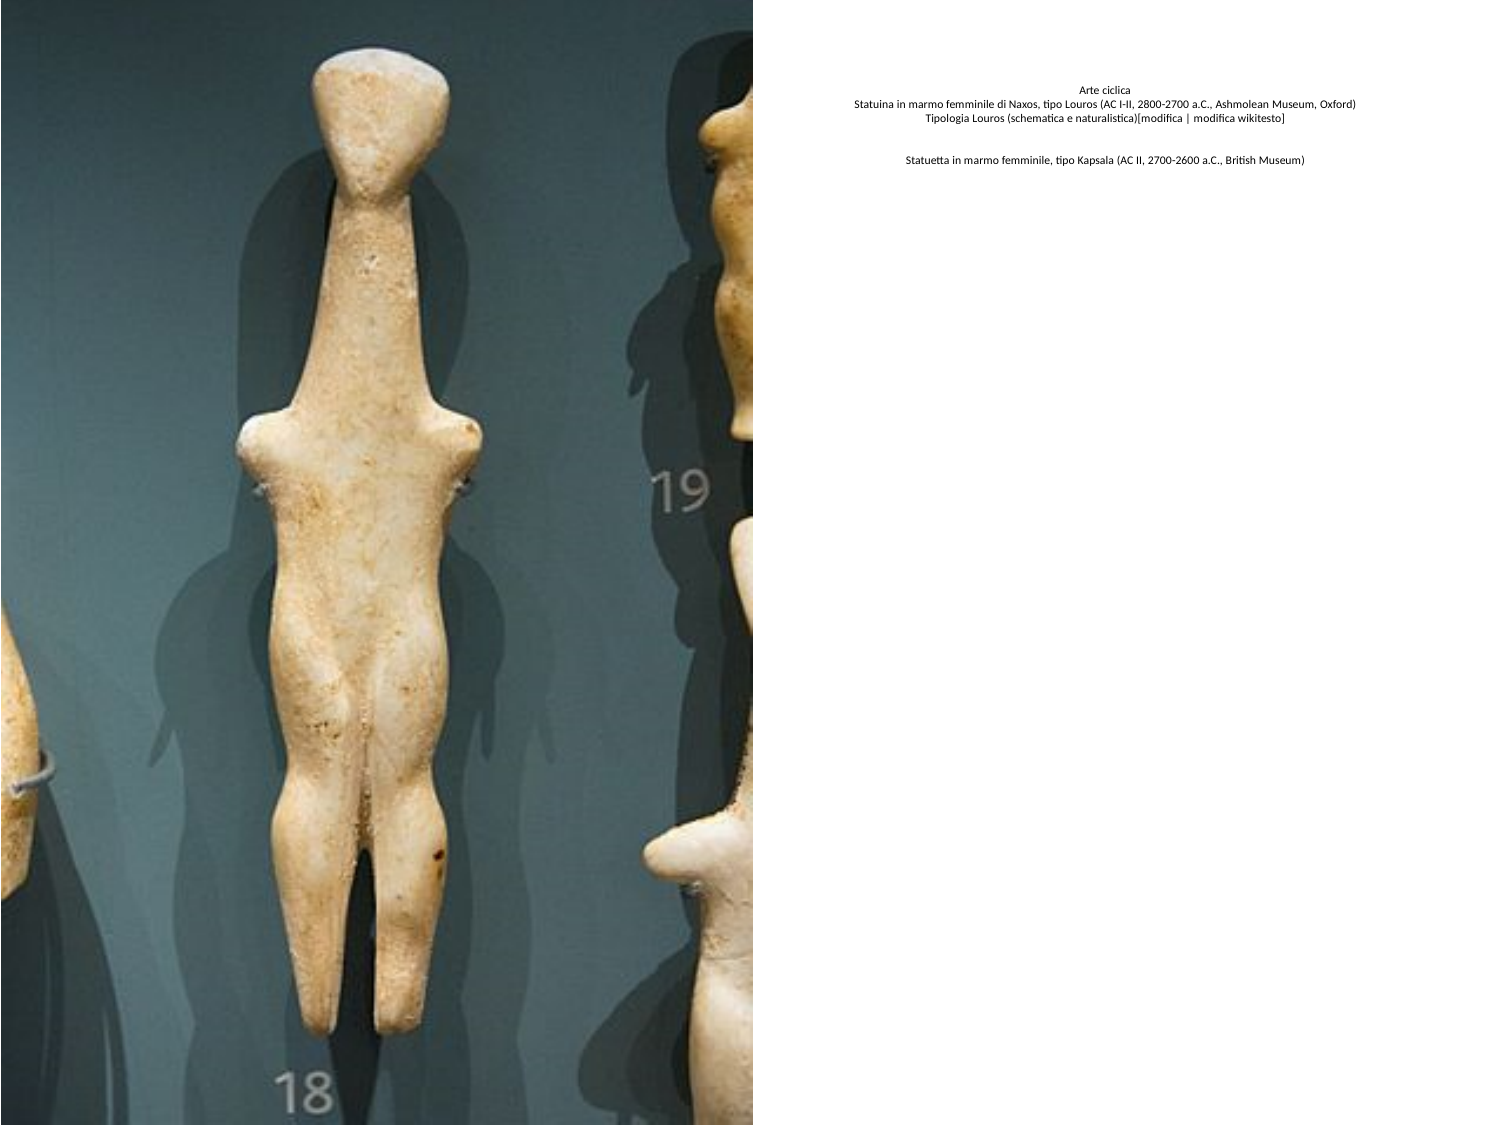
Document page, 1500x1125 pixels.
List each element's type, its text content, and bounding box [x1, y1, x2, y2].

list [1, 0, 753, 1125]
title Arte ciclica Statuina in marmo femminile di Naxos, tipo Louros (AC I-II, 2800-2700 a.C., Ashmolean Museum, Oxford) Tipologia Louros (schematica e naturalistica)[modifica | modifica wikitesto] Statuetta in marmo femminile, tipo Kapsala (AC II, 2700-2600 a.C., British Museum) [785, 45, 1425, 233]
